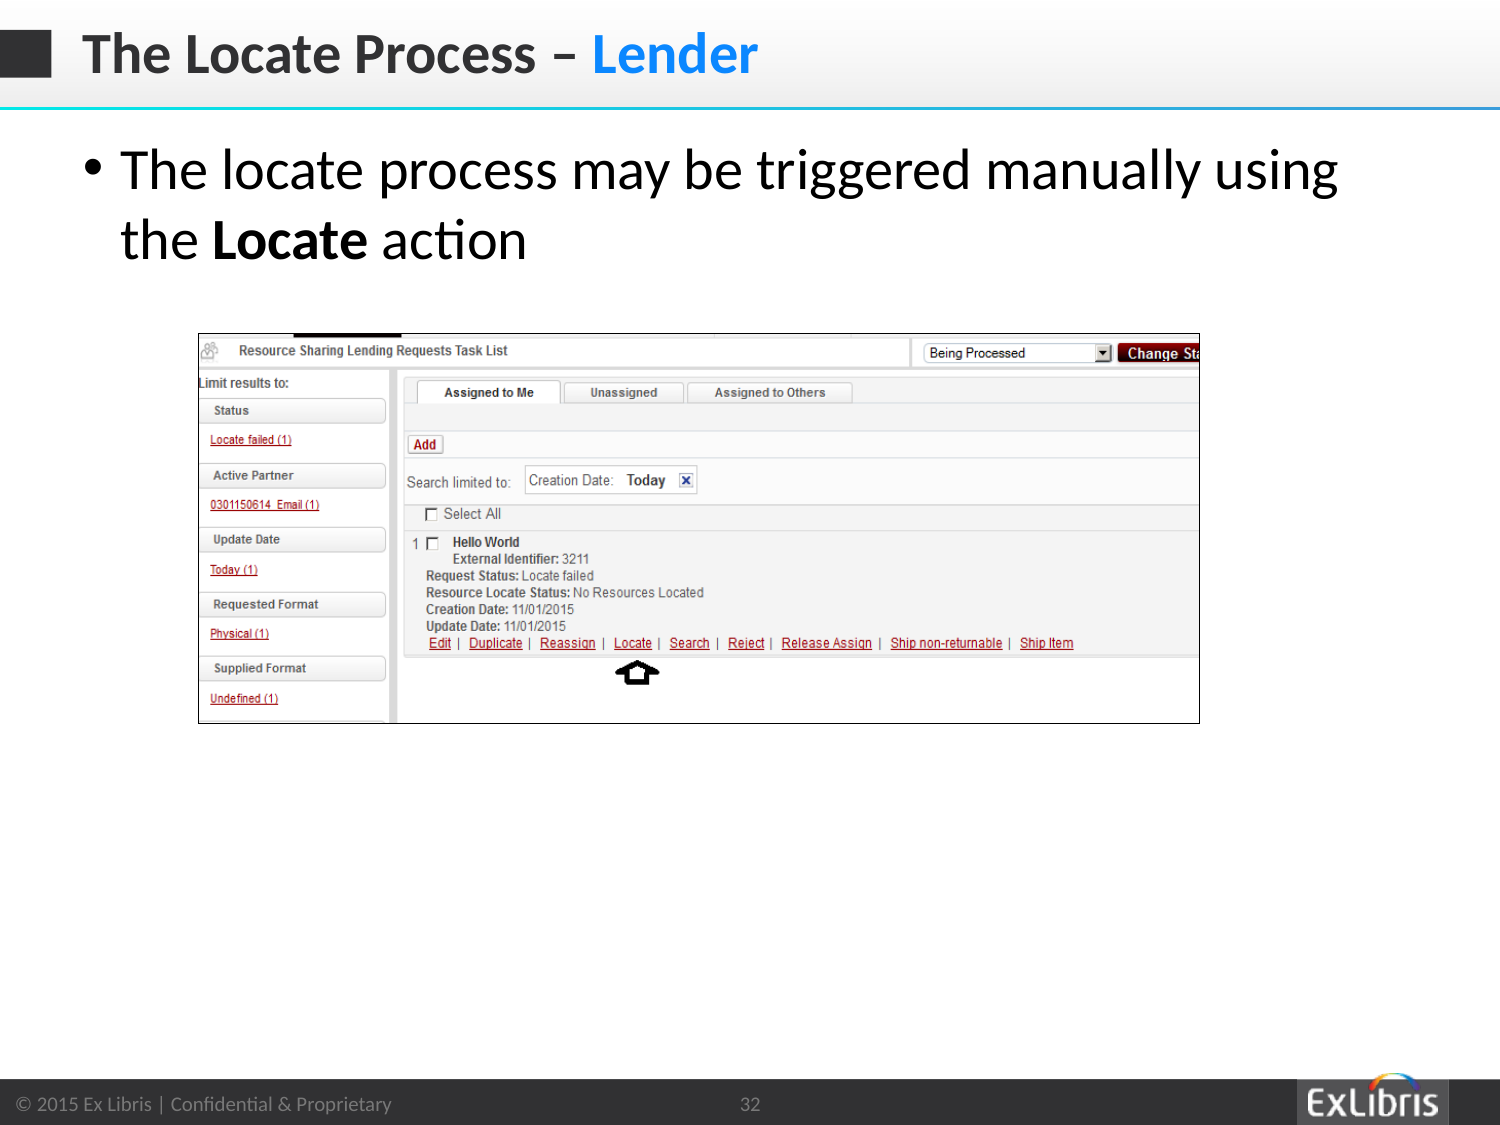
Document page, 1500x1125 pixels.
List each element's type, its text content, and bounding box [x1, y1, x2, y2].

title The Locate Process – Lender [67, 3, 1427, 107]
picture [1308, 1073, 1438, 1122]
slide_number 32 [662, 1073, 838, 1125]
list The locate process may be triggered manually using the Locate action [67, 123, 1427, 1031]
picture [198, 333, 1200, 724]
